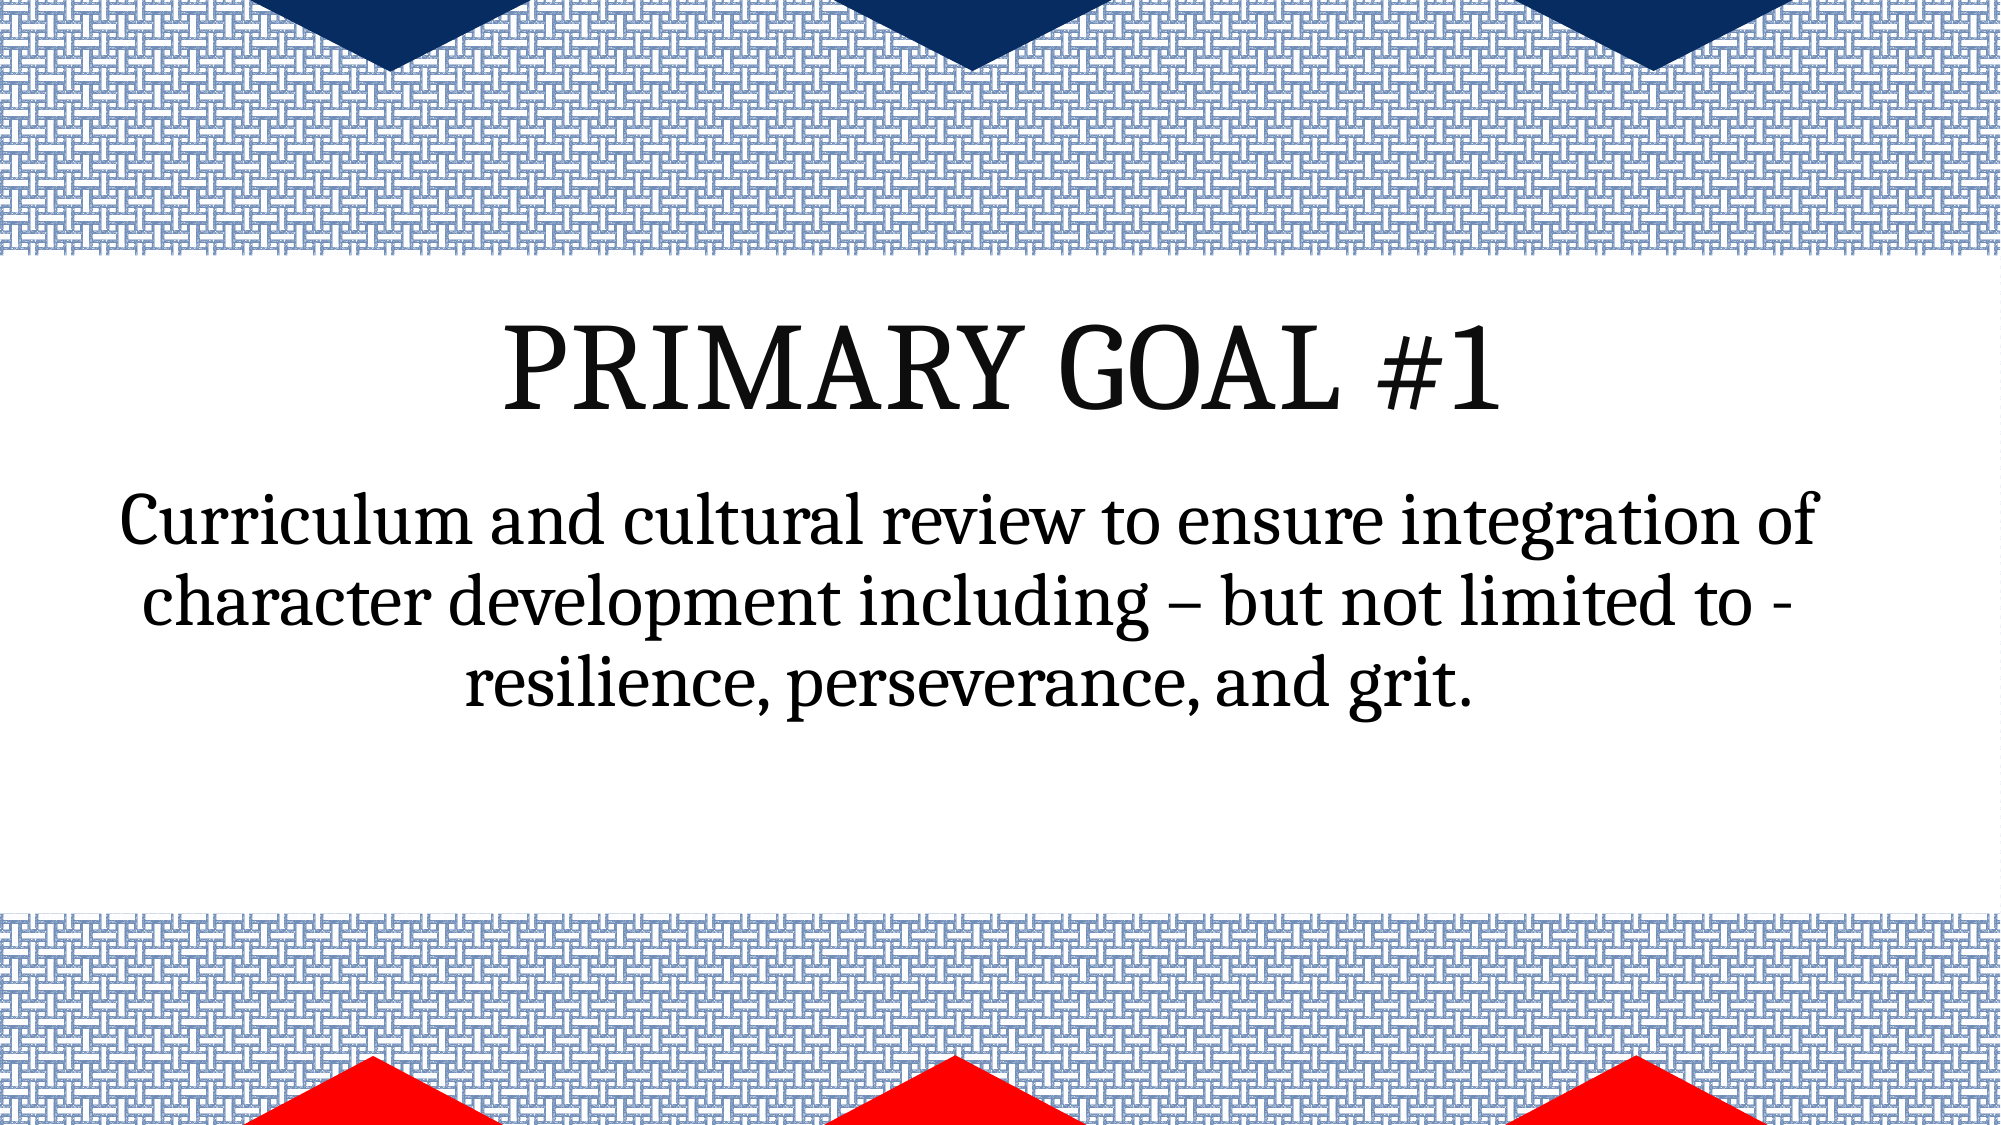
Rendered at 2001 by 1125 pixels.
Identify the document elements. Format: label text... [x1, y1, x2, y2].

text_box [248, 0, 533, 73]
title Primary Goal #1 [249, 184, 1750, 442]
subtitle Curriculum and cultural review to ensure integration of character development including – but not limited to - resilience, perseverance, and grit. [96, 472, 1844, 778]
text_box [831, 0, 1114, 73]
text_box [240, 1054, 506, 1125]
text_box [1512, 0, 1795, 73]
text_box [1503, 1054, 1769, 1125]
text_box [822, 1054, 1088, 1125]
text_box [0, 255, 2000, 914]
